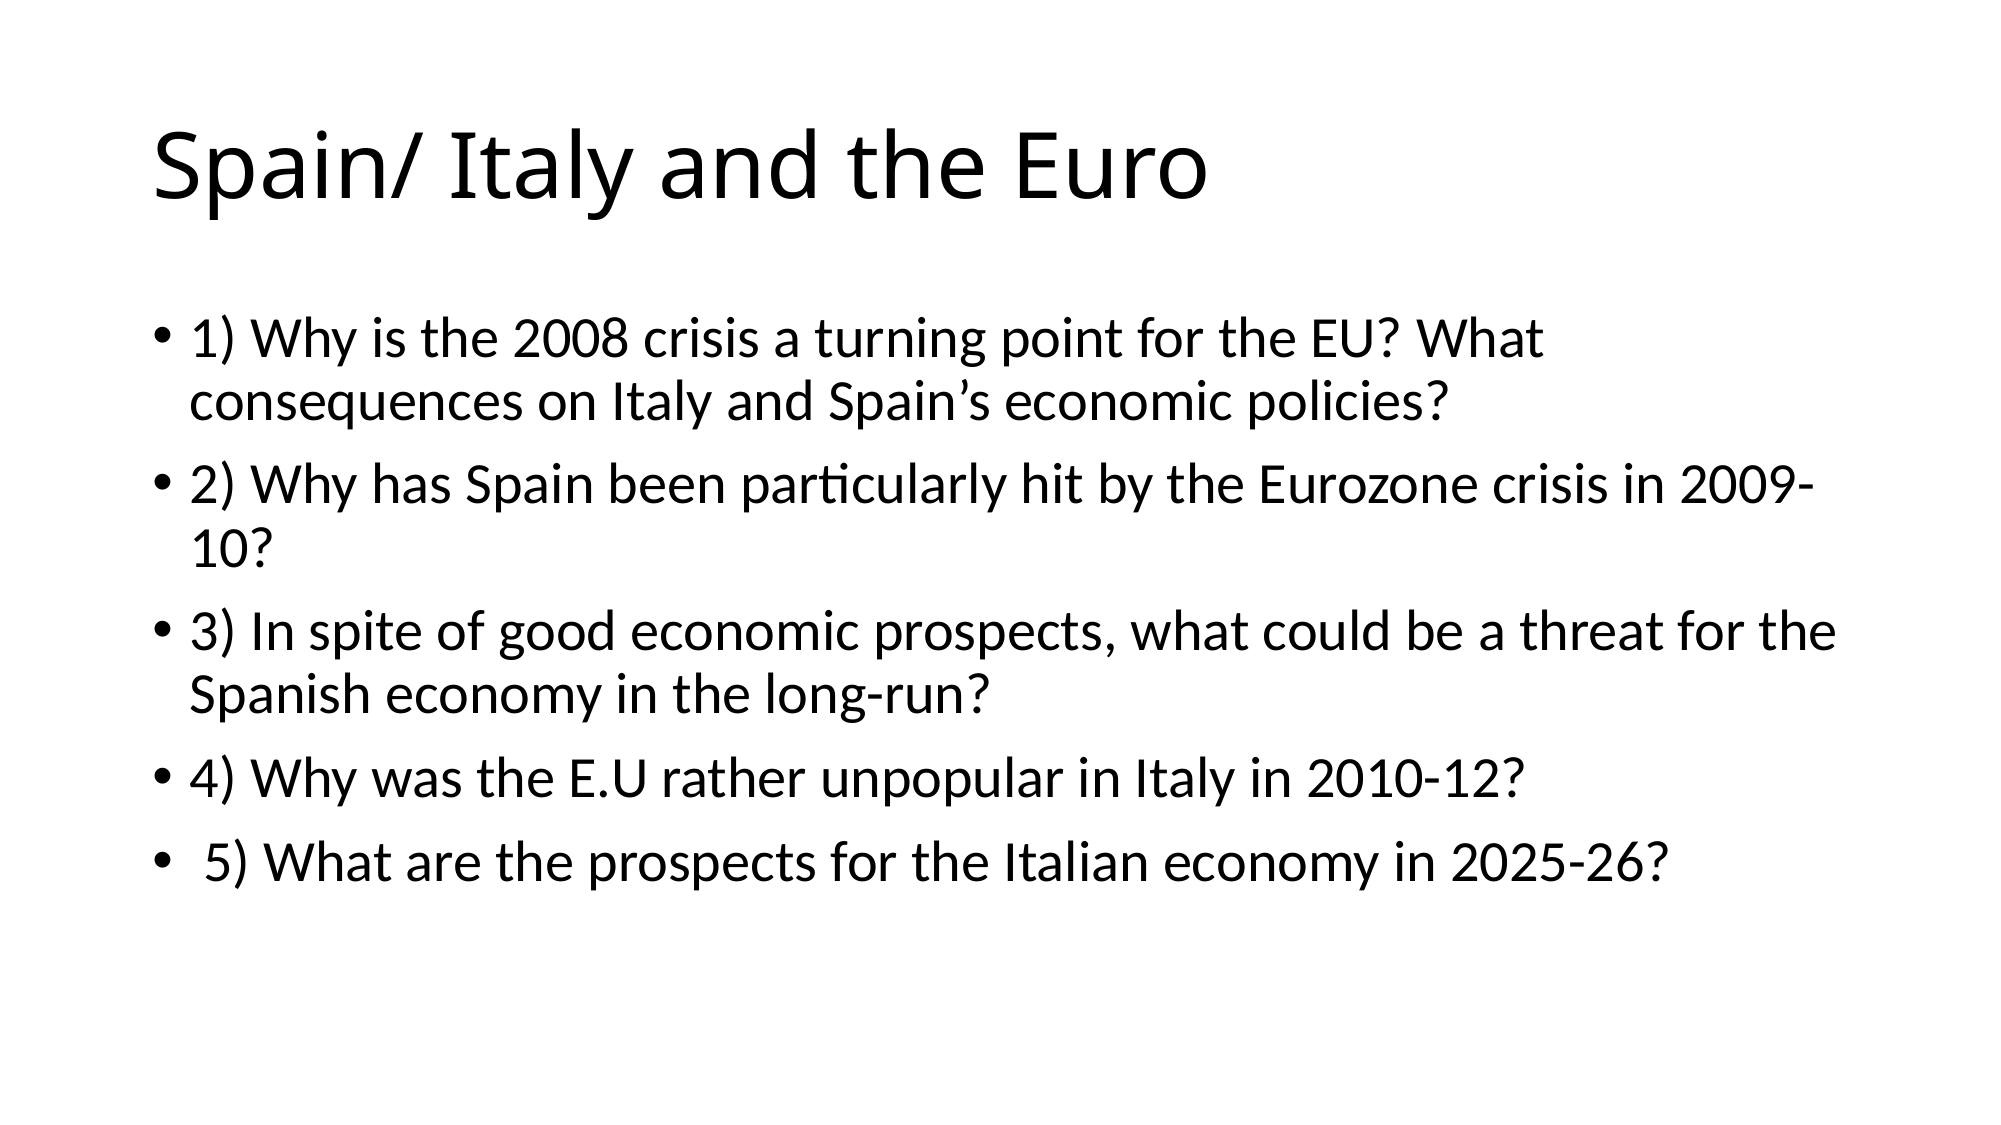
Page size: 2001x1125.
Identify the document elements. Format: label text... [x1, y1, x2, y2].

list 1) Why is the 2008 crisis a turning point for the EU? What consequences on Italy and Spain’s economic policies? 2) Why has Spain been particularly hit by the Eurozone crisis in 2009-10? 3) In spite of good economic prospects, what could be a threat for the Spanish economy in the long-run? 4) Why was the E.U rather unpopular in Italy in 2010-12? 5) What are the prospects for the Italian economy in 2025-26? [137, 299, 1863, 1014]
title Spain/ Italy and the Euro [137, 59, 1863, 278]
